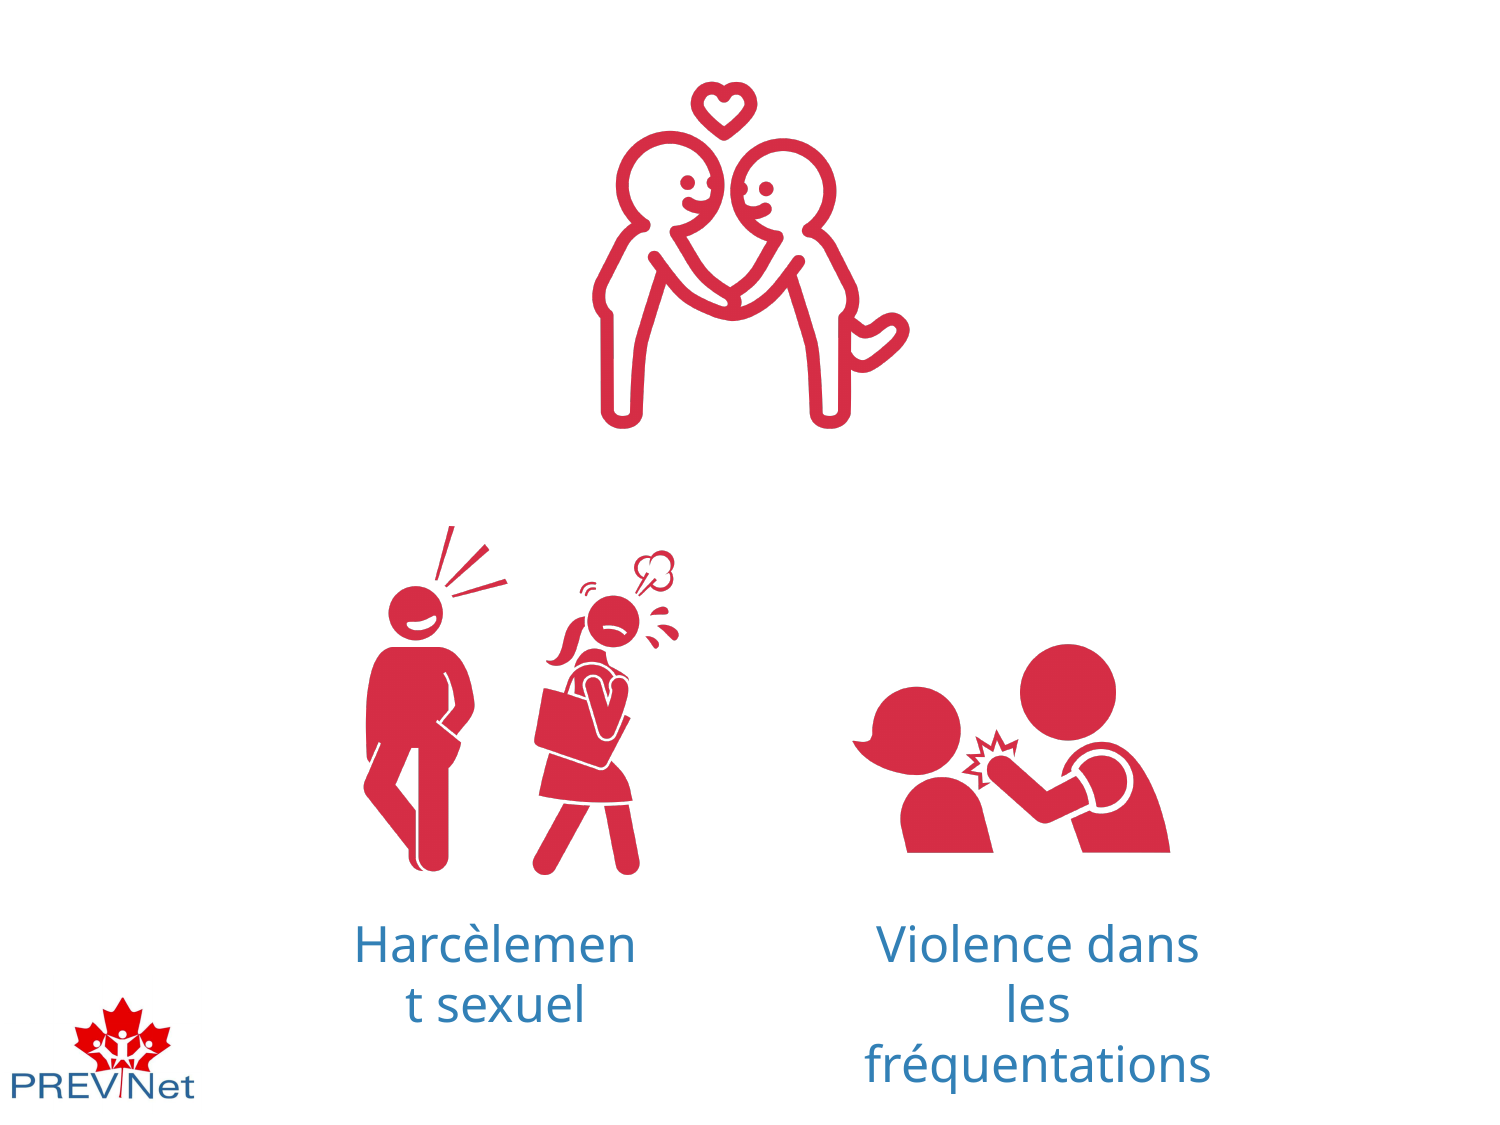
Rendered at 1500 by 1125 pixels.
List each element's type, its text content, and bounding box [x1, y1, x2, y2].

text_box Violence dans les fréquentations [839, 904, 1238, 1100]
picture [575, 80, 925, 429]
text_box Harcèlement sexuel [331, 904, 661, 1040]
picture [4, 974, 202, 1114]
picture [346, 526, 696, 875]
picture [839, 521, 1188, 871]
